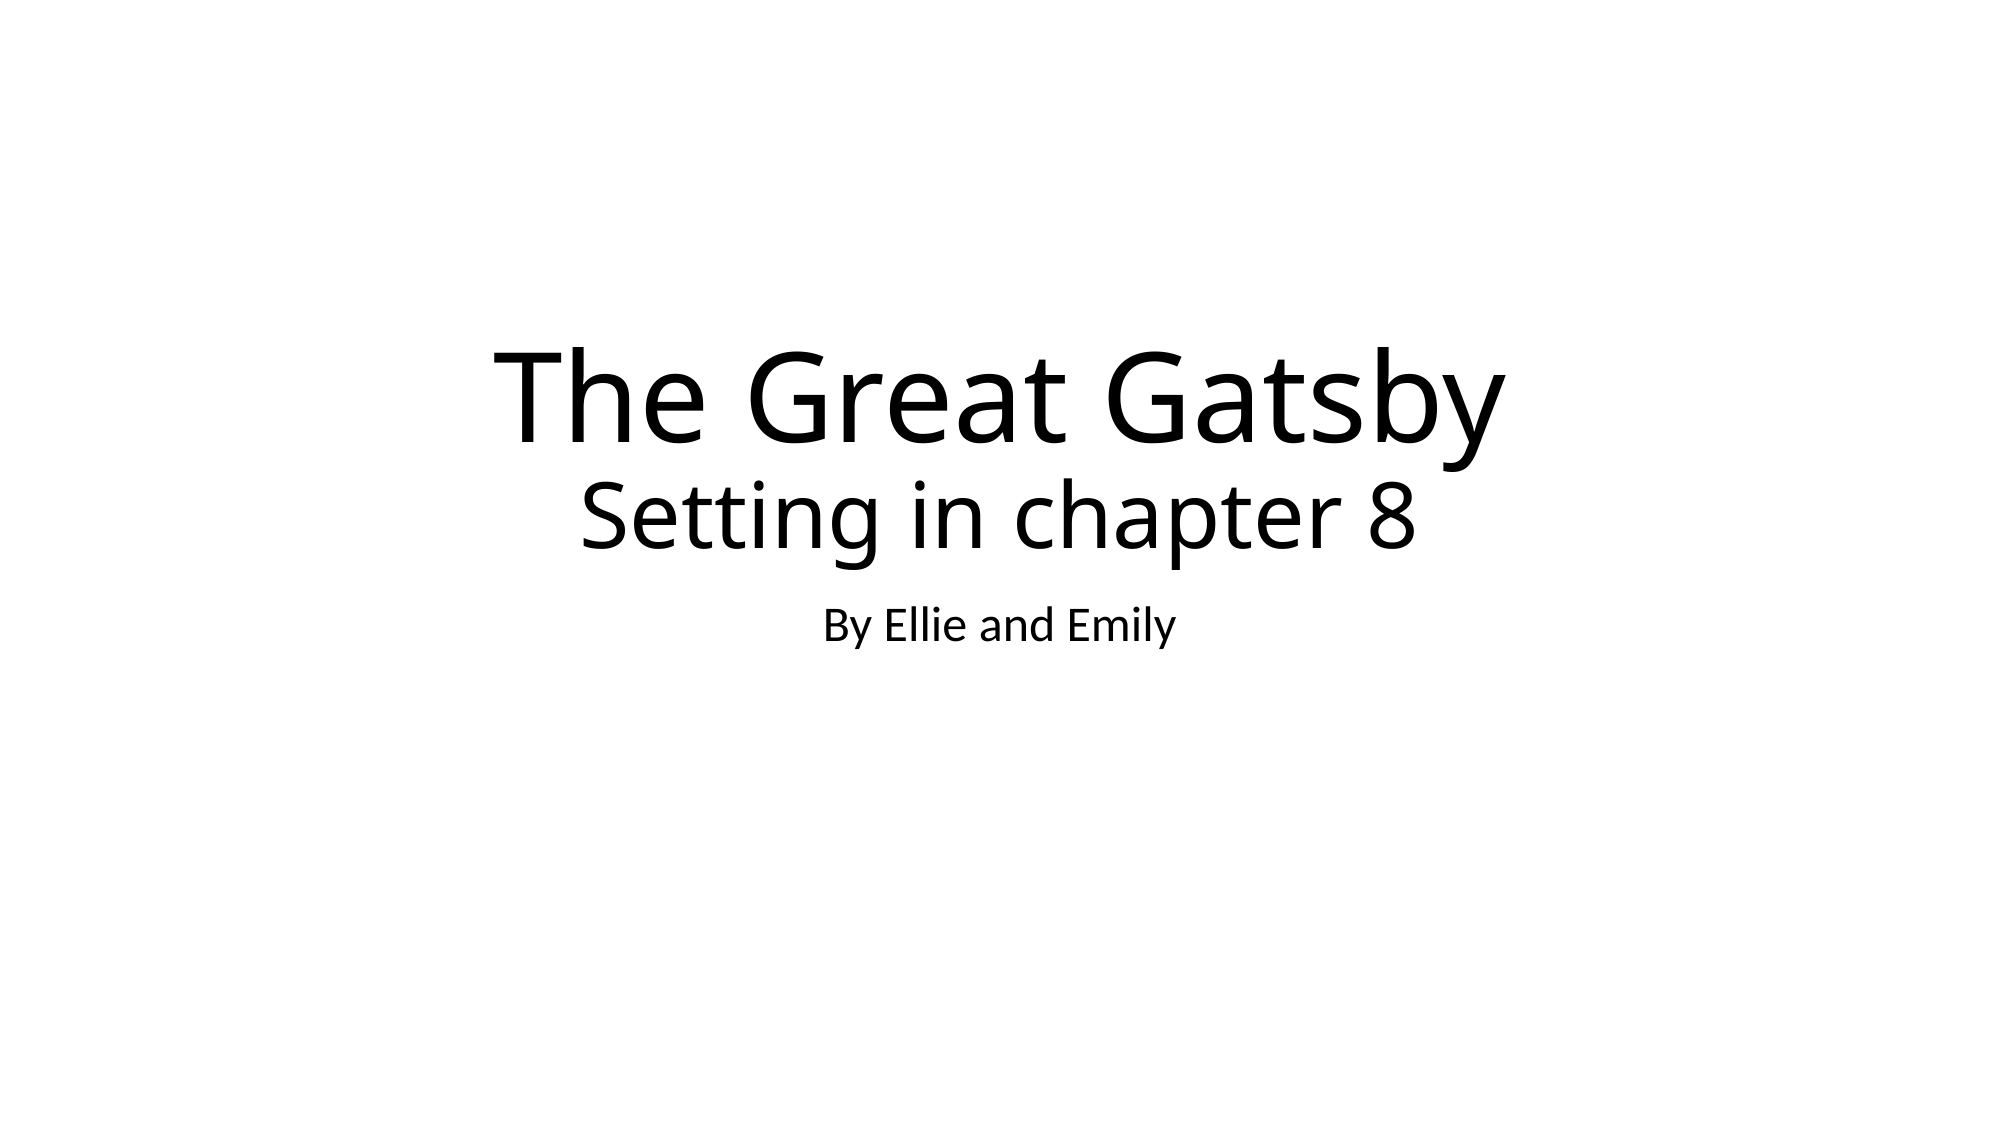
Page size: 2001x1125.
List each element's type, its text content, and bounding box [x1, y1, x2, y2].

title The Great Gatsby Setting in chapter 8 [249, 184, 1750, 576]
subtitle By Ellie and Emily [249, 590, 1750, 863]
